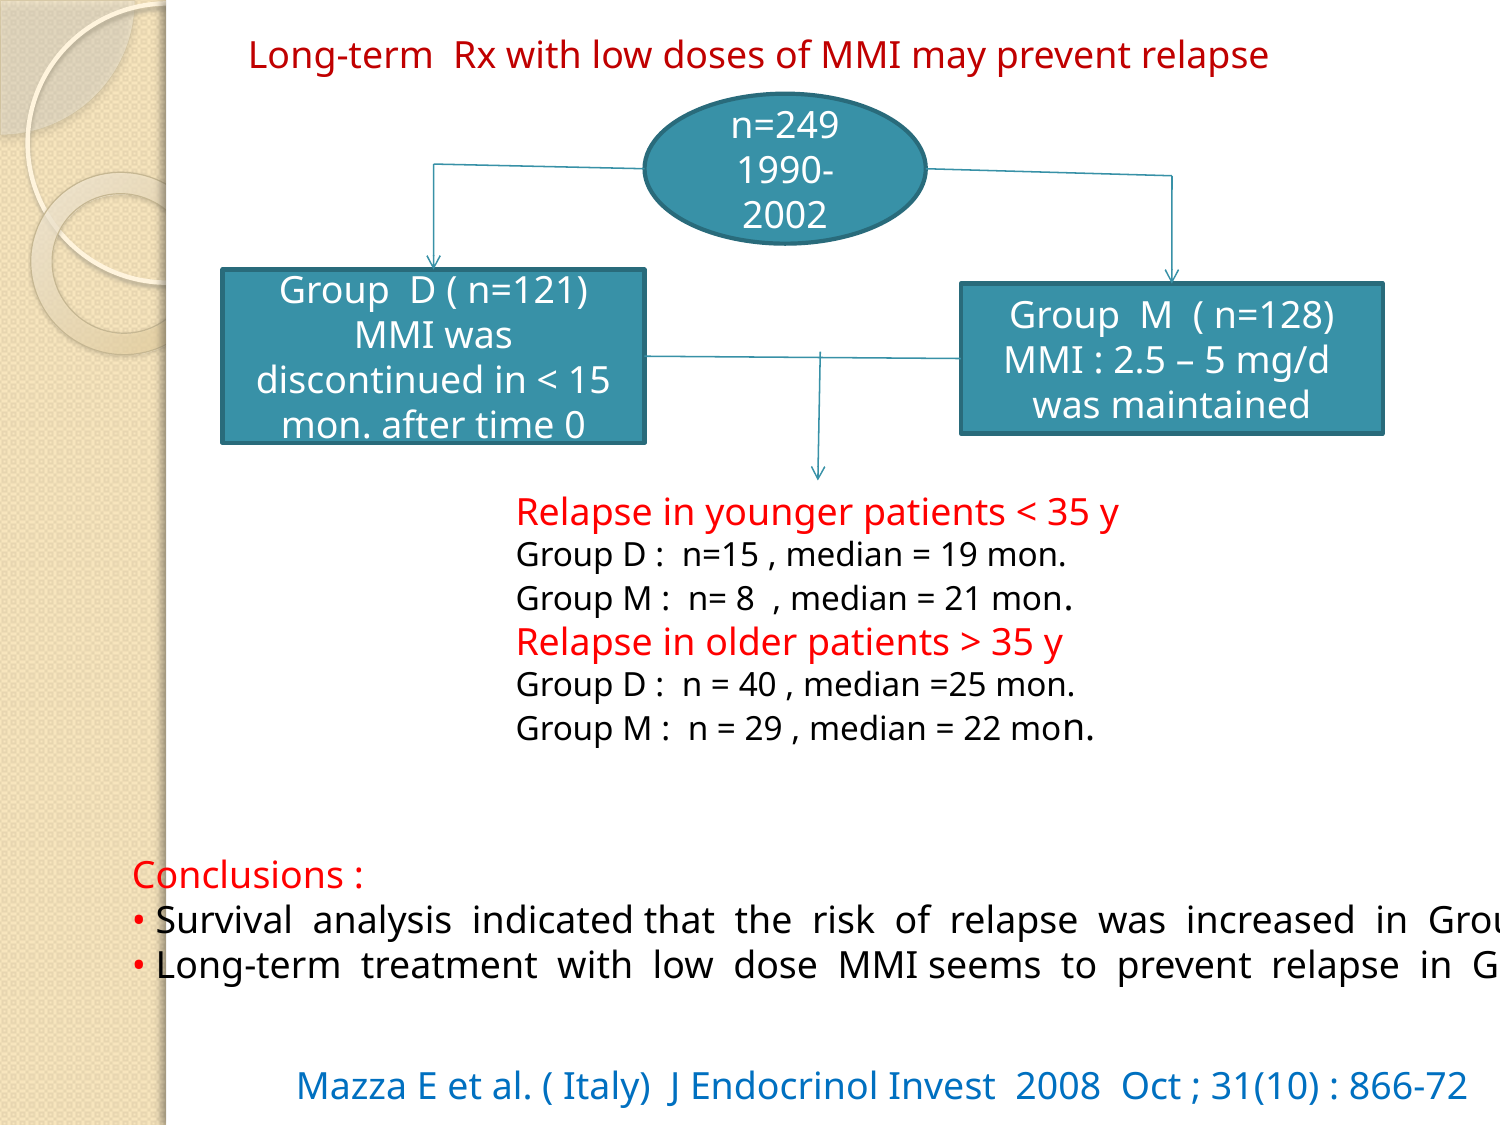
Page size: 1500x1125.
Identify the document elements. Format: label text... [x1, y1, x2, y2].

text_box Mazza E et al. ( Italy) J Endocrinol Invest 2008 Oct ; 31(10) : 866-72 [281, 1054, 1485, 1115]
text_box Conclusions : • Survival analysis indicated that the risk of relapse was increased in Group D • Long-term treatment with low dose MMI seems to prevent relapse in GD [117, 843, 1500, 994]
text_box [925, 168, 1173, 176]
text_box Long-term Rx with low doses of MMI may prevent relapse [233, 23, 1286, 84]
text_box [644, 355, 962, 359]
text_box n=249 1990-2002 [643, 91, 928, 246]
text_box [754, 414, 884, 418]
text_box Relapse in younger patients < 35 y Group D : n=15 , median = 19 mon. Group M : n= 8 , median = 21 mon. Relapse in older patients > 35 y Group D : n = 40 , median =25 mon. Group M : n = 29 , median = 22 mon. [500, 480, 1135, 755]
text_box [433, 163, 645, 169]
text_box Group D ( n=121) MMI was discontinued in < 15 mon. after time 0 [220, 267, 647, 445]
text_box Group M ( n=128) MMI : 2.5 – 5 mg/d was maintained [959, 281, 1385, 436]
